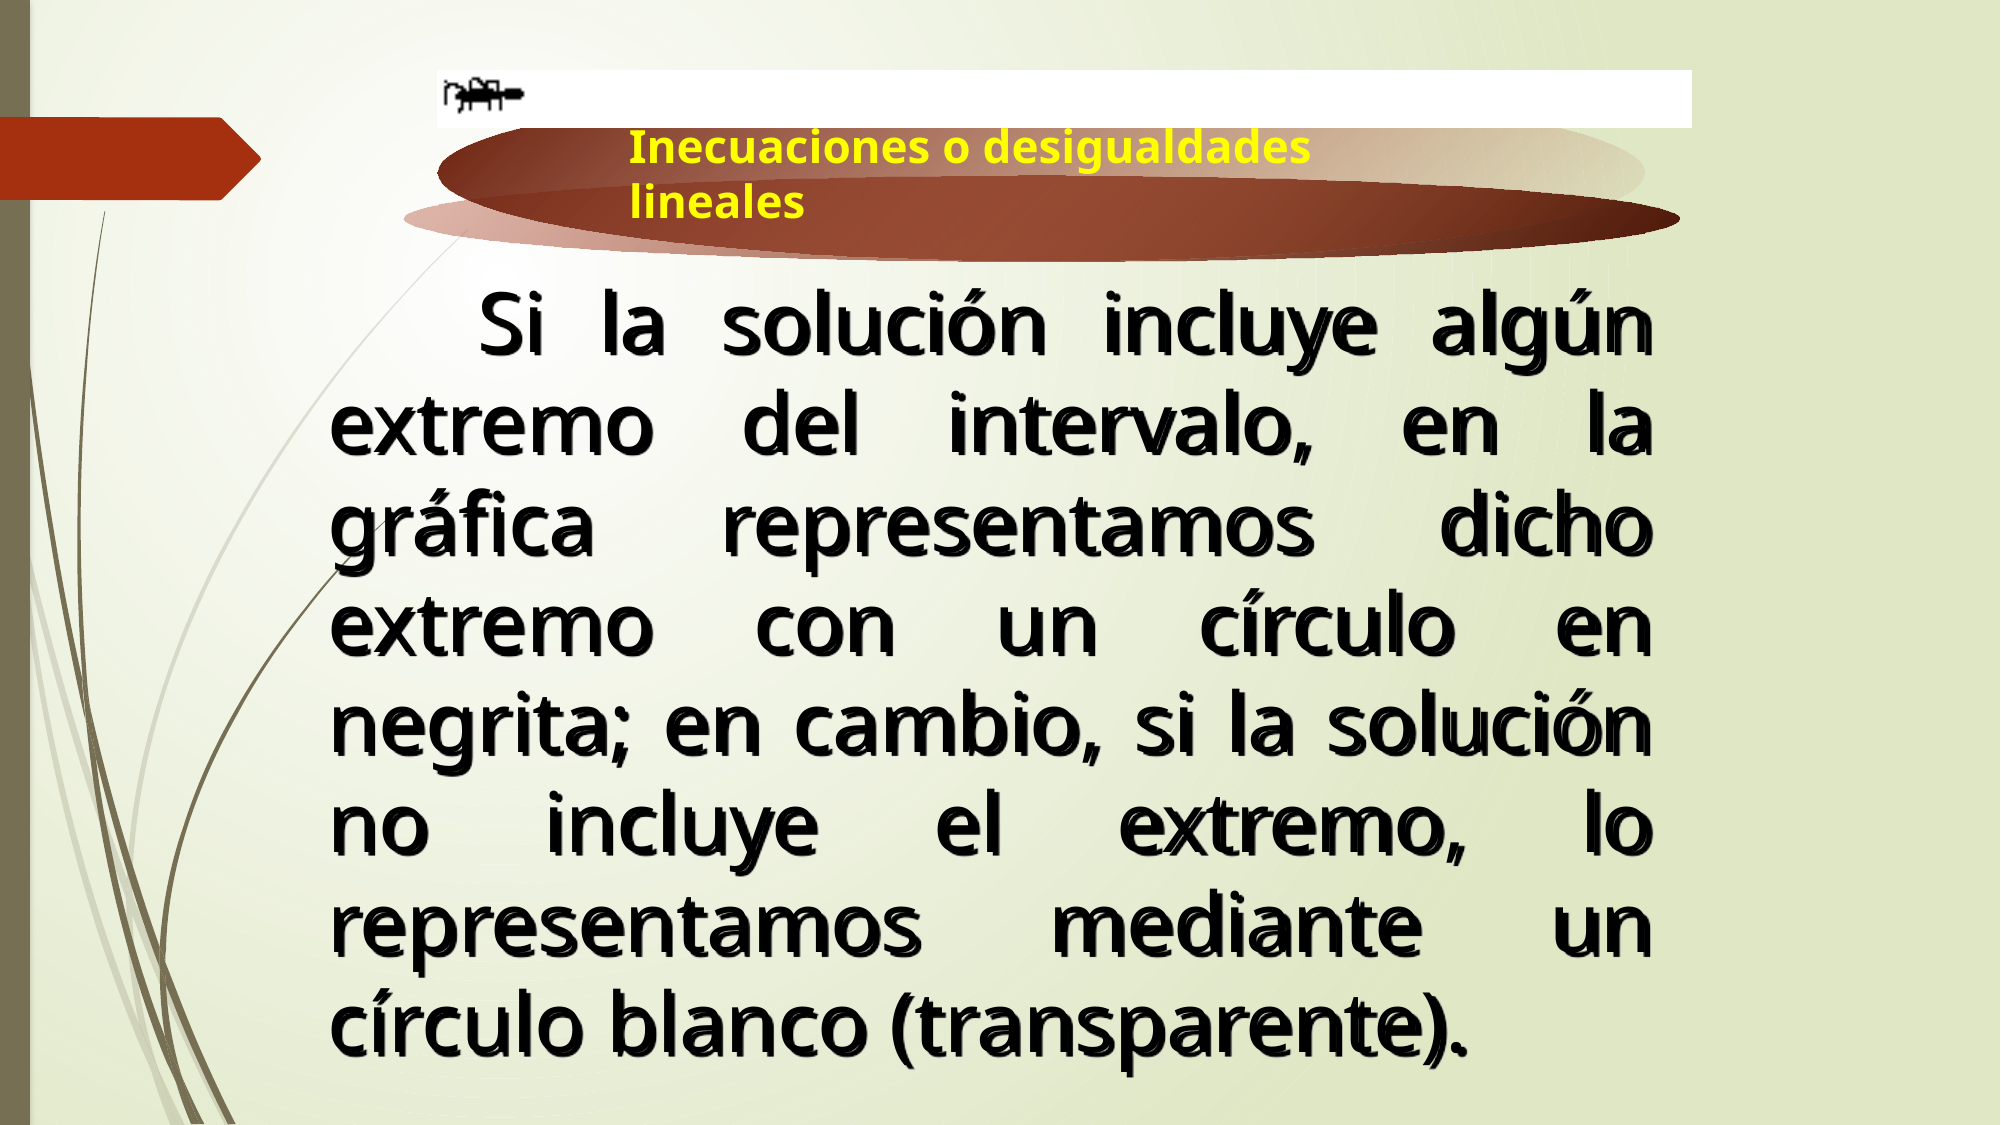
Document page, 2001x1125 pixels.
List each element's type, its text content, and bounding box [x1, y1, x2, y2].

picture [437, 70, 1692, 129]
text_box Si la solución incluye algún extremo del intervalo, en la gráfica representamos dicho extremo con un círculo en negrita; en cambio, si la solución no incluye el extremo, lo representamos mediante un círculo blanco (transparente). [312, 261, 1668, 1077]
text_box [1122, 199, 1680, 261]
text_box Inecuaciones o desigualdades lineales [437, 137, 1645, 261]
text_box [403, 200, 960, 261]
